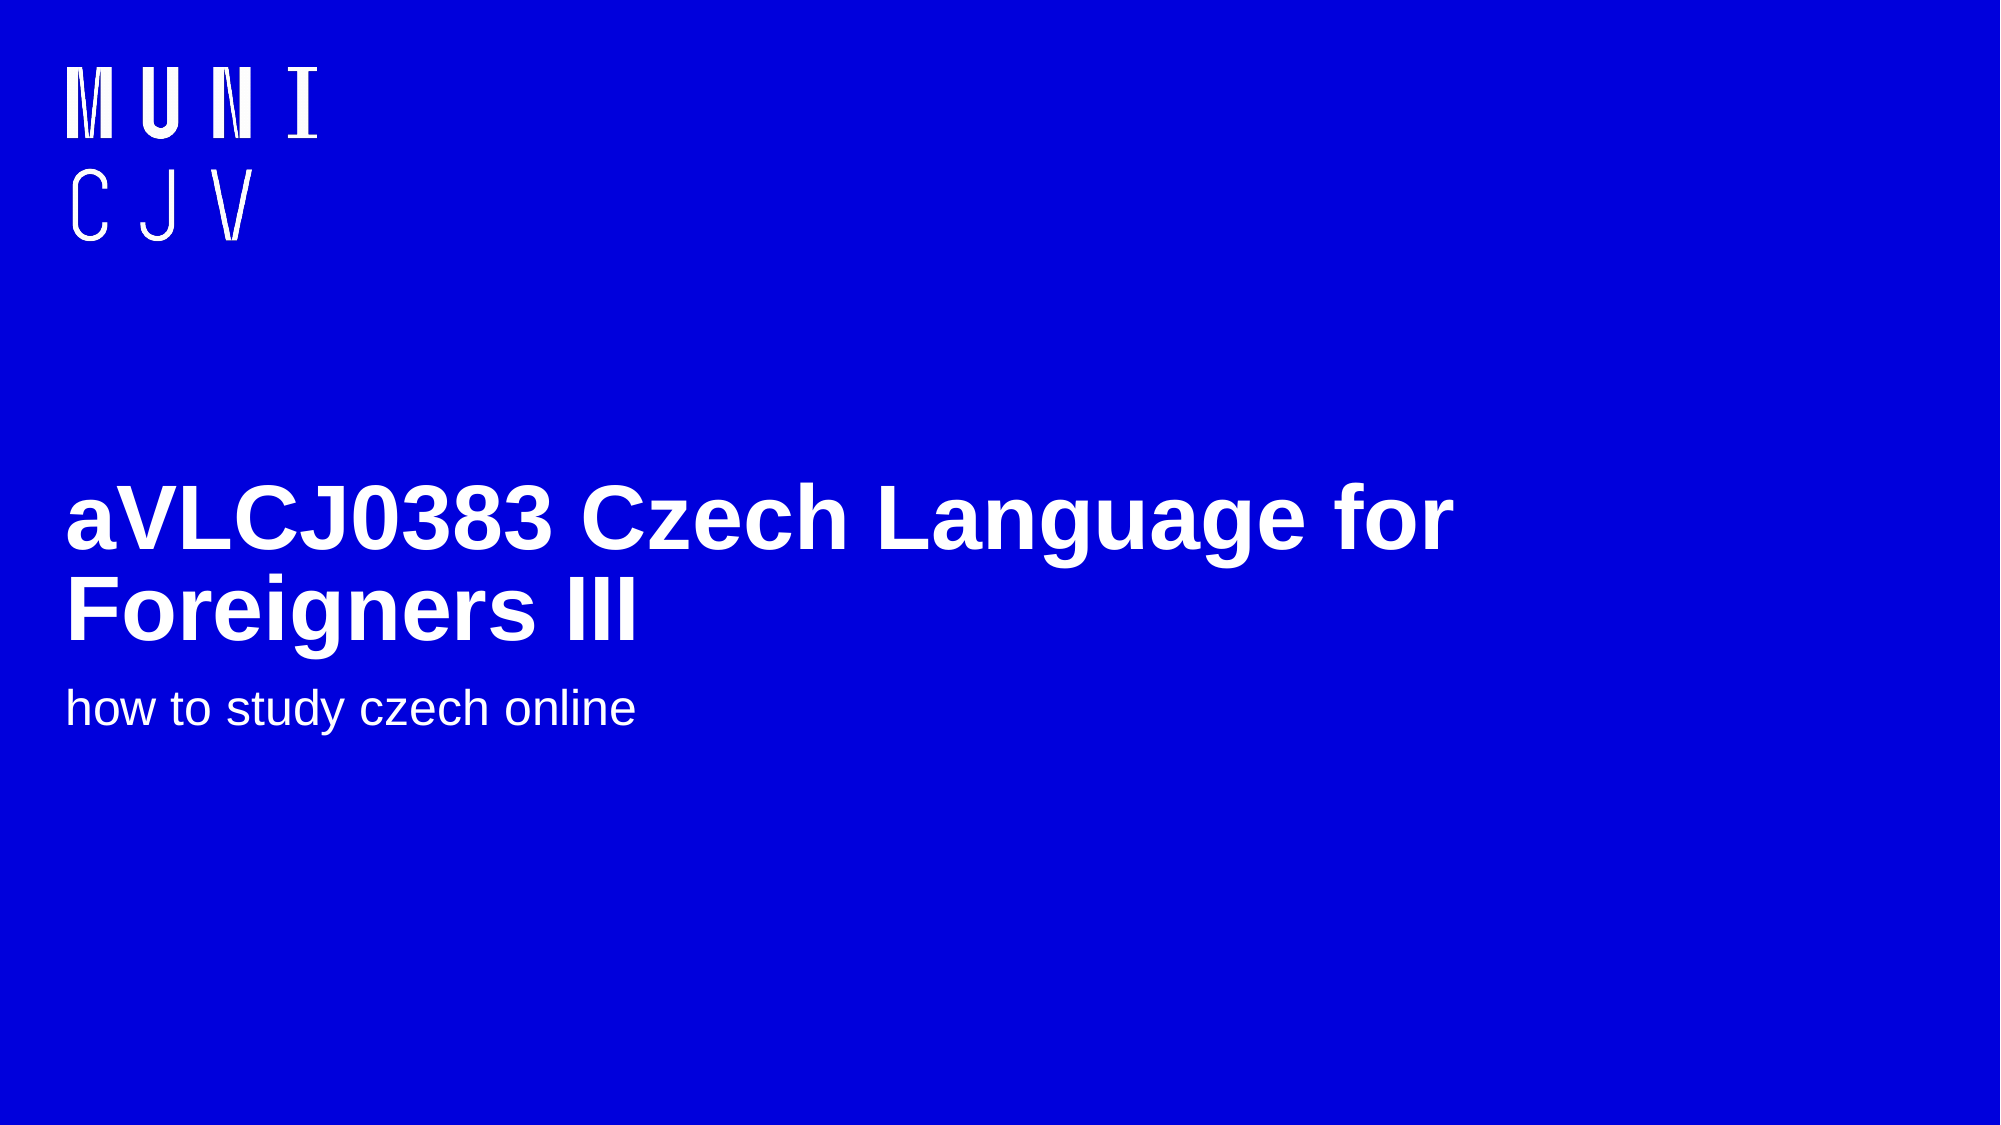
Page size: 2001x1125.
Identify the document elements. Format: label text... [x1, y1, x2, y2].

picture [67, 67, 317, 242]
title aVLCJ0383 Czech Language for Foreigners III [64, 475, 1930, 669]
list how to study czech online [64, 674, 1930, 791]
